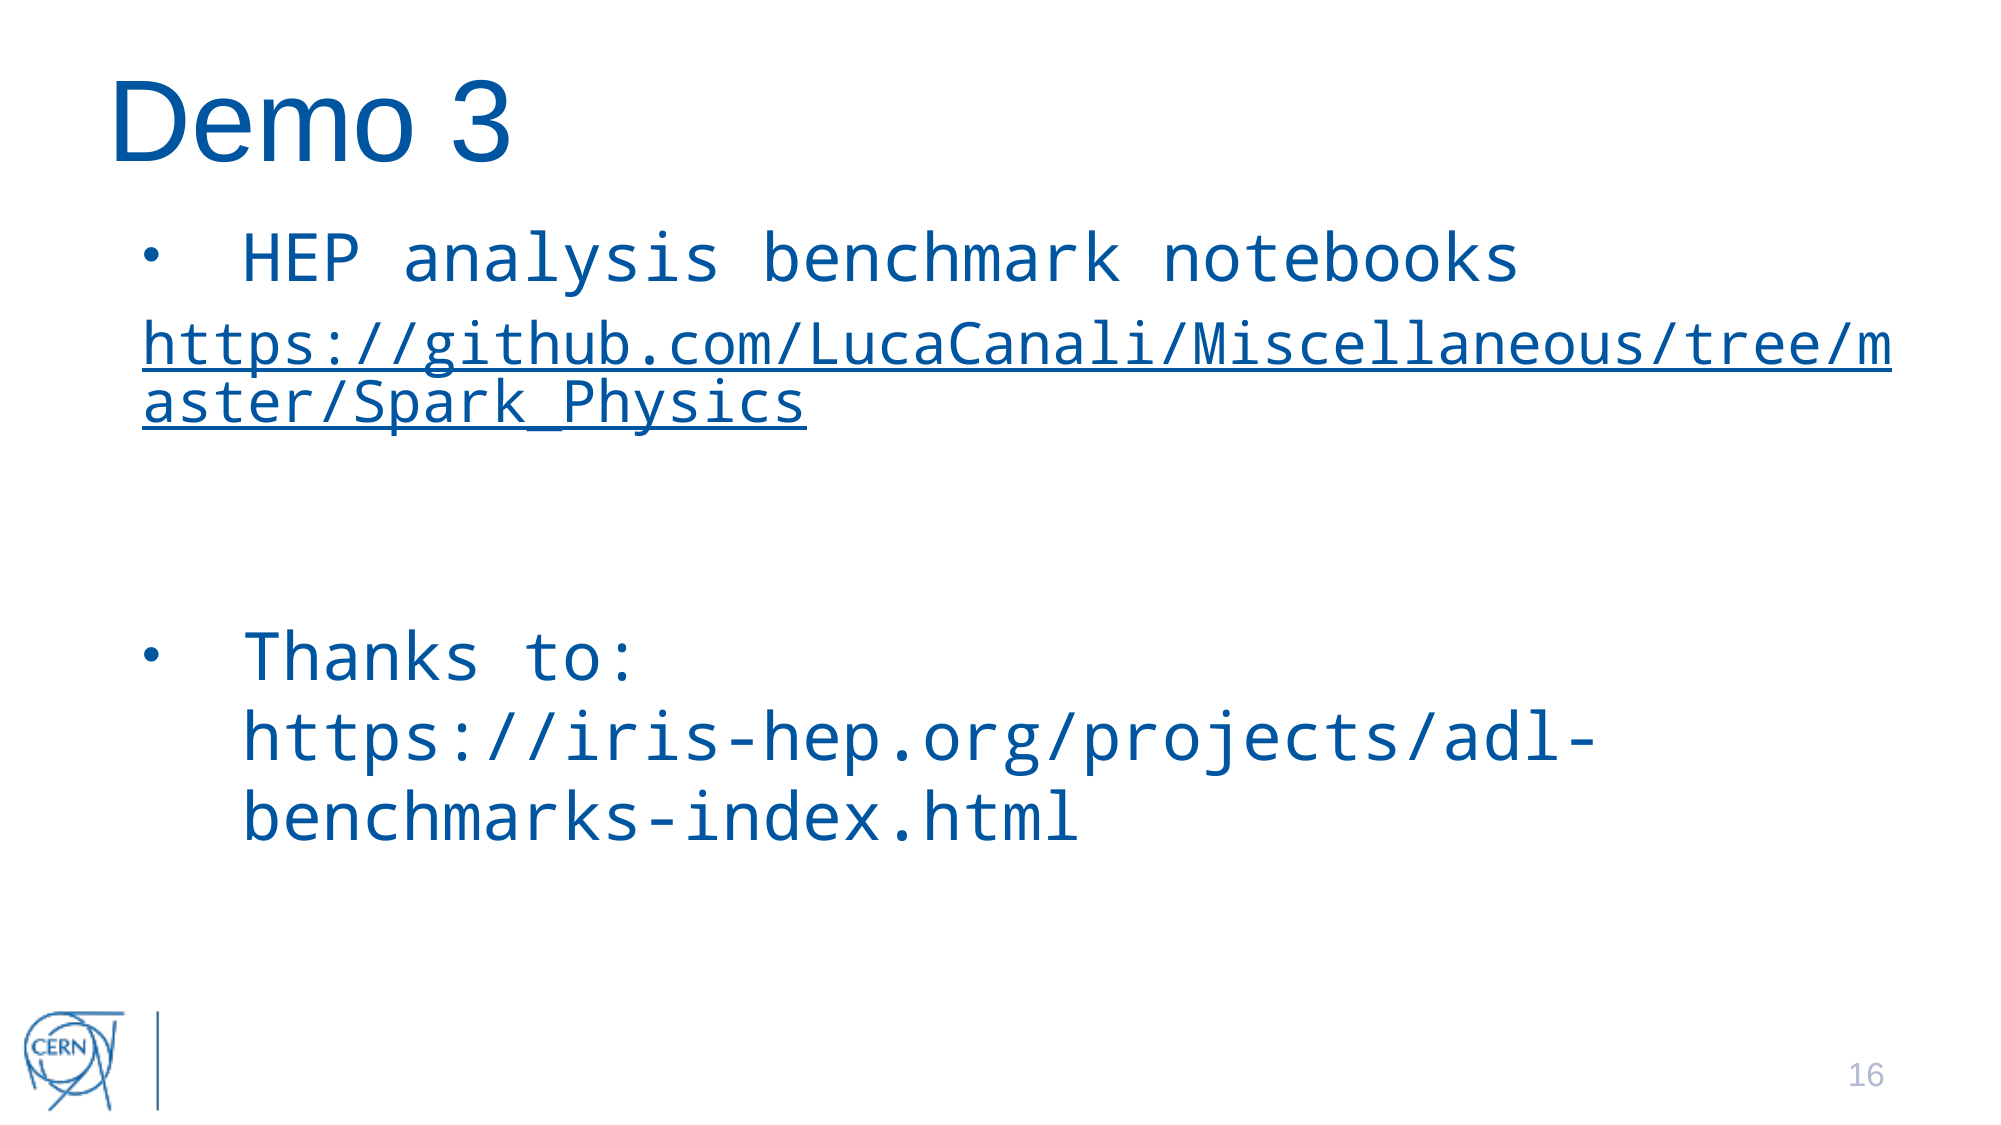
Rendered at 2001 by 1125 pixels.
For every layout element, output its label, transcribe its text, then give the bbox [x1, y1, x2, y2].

slide_number 16 [1790, 1042, 1900, 1103]
title Demo 3 [99, 38, 1900, 193]
list HEP analysis benchmark notebooks https://github.com/LucaCanali/Miscellaneous/tree/master/Spark_Physics Thanks to: https://iris-hep.org/projects/adl-benchmarks-index.html [119, 206, 1920, 908]
